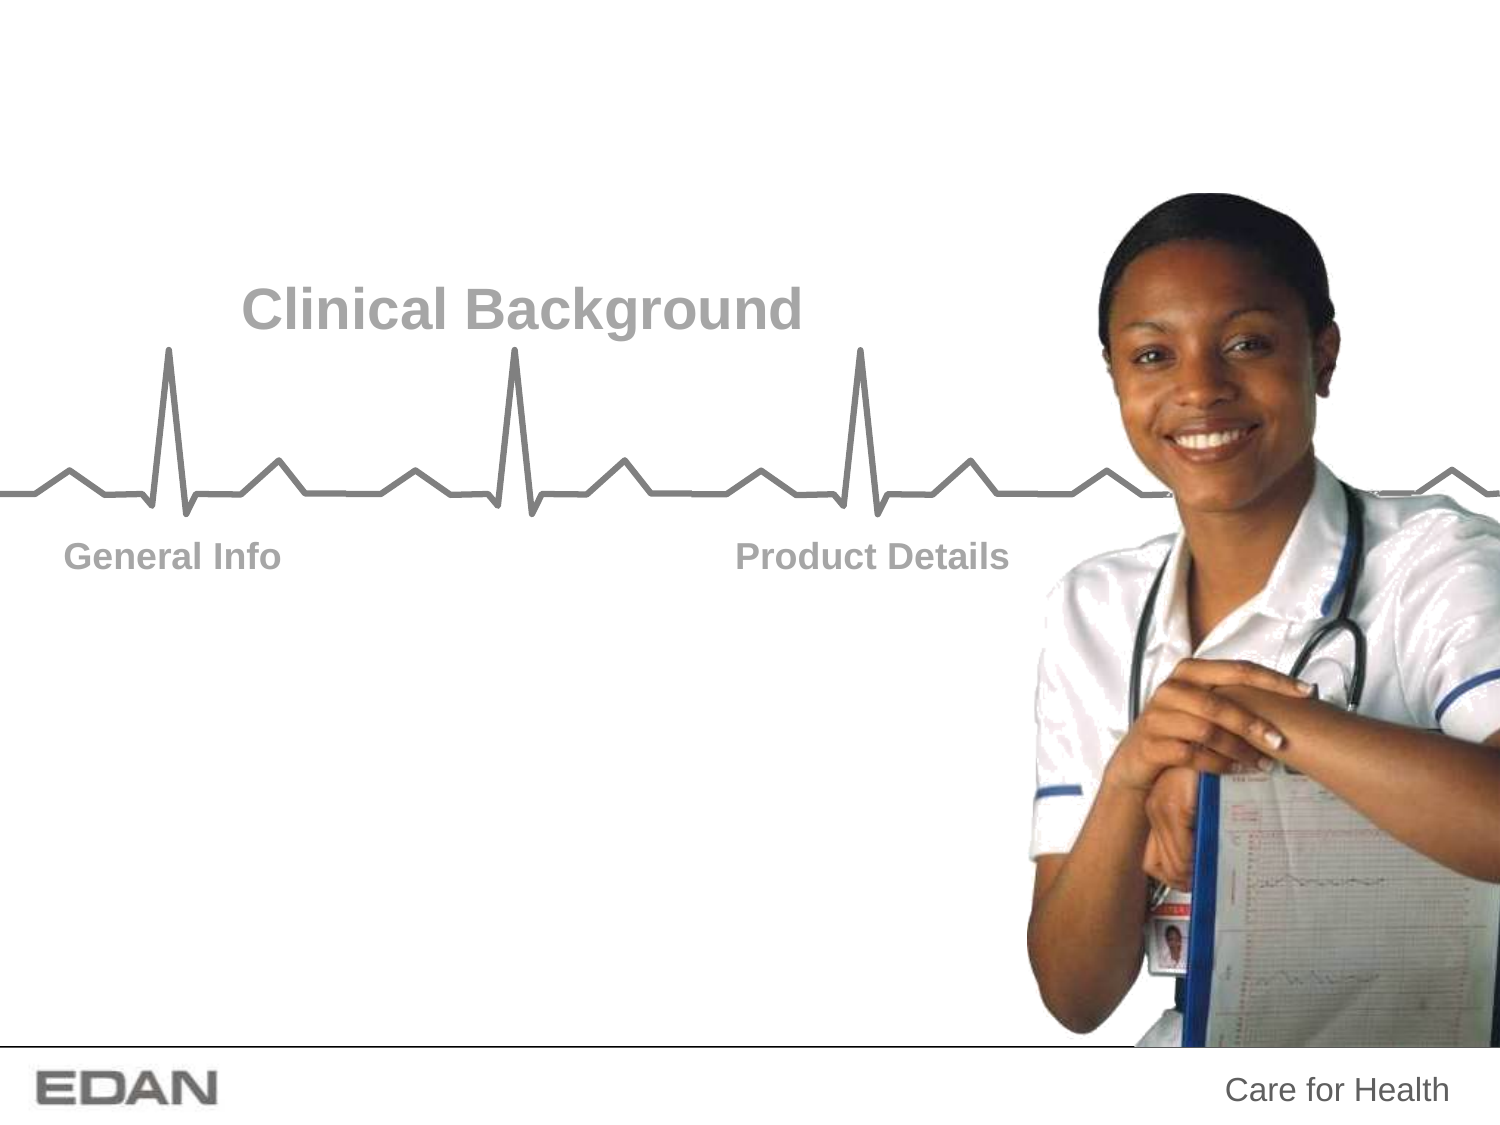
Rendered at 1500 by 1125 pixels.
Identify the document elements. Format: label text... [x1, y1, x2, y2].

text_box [0, 349, 1022, 515]
picture [1027, 193, 1500, 1048]
picture [17, 1052, 225, 1118]
text_box Clinical Background [226, 264, 820, 348]
text_box General Info [48, 524, 298, 585]
text_box Product Details [720, 524, 1022, 585]
